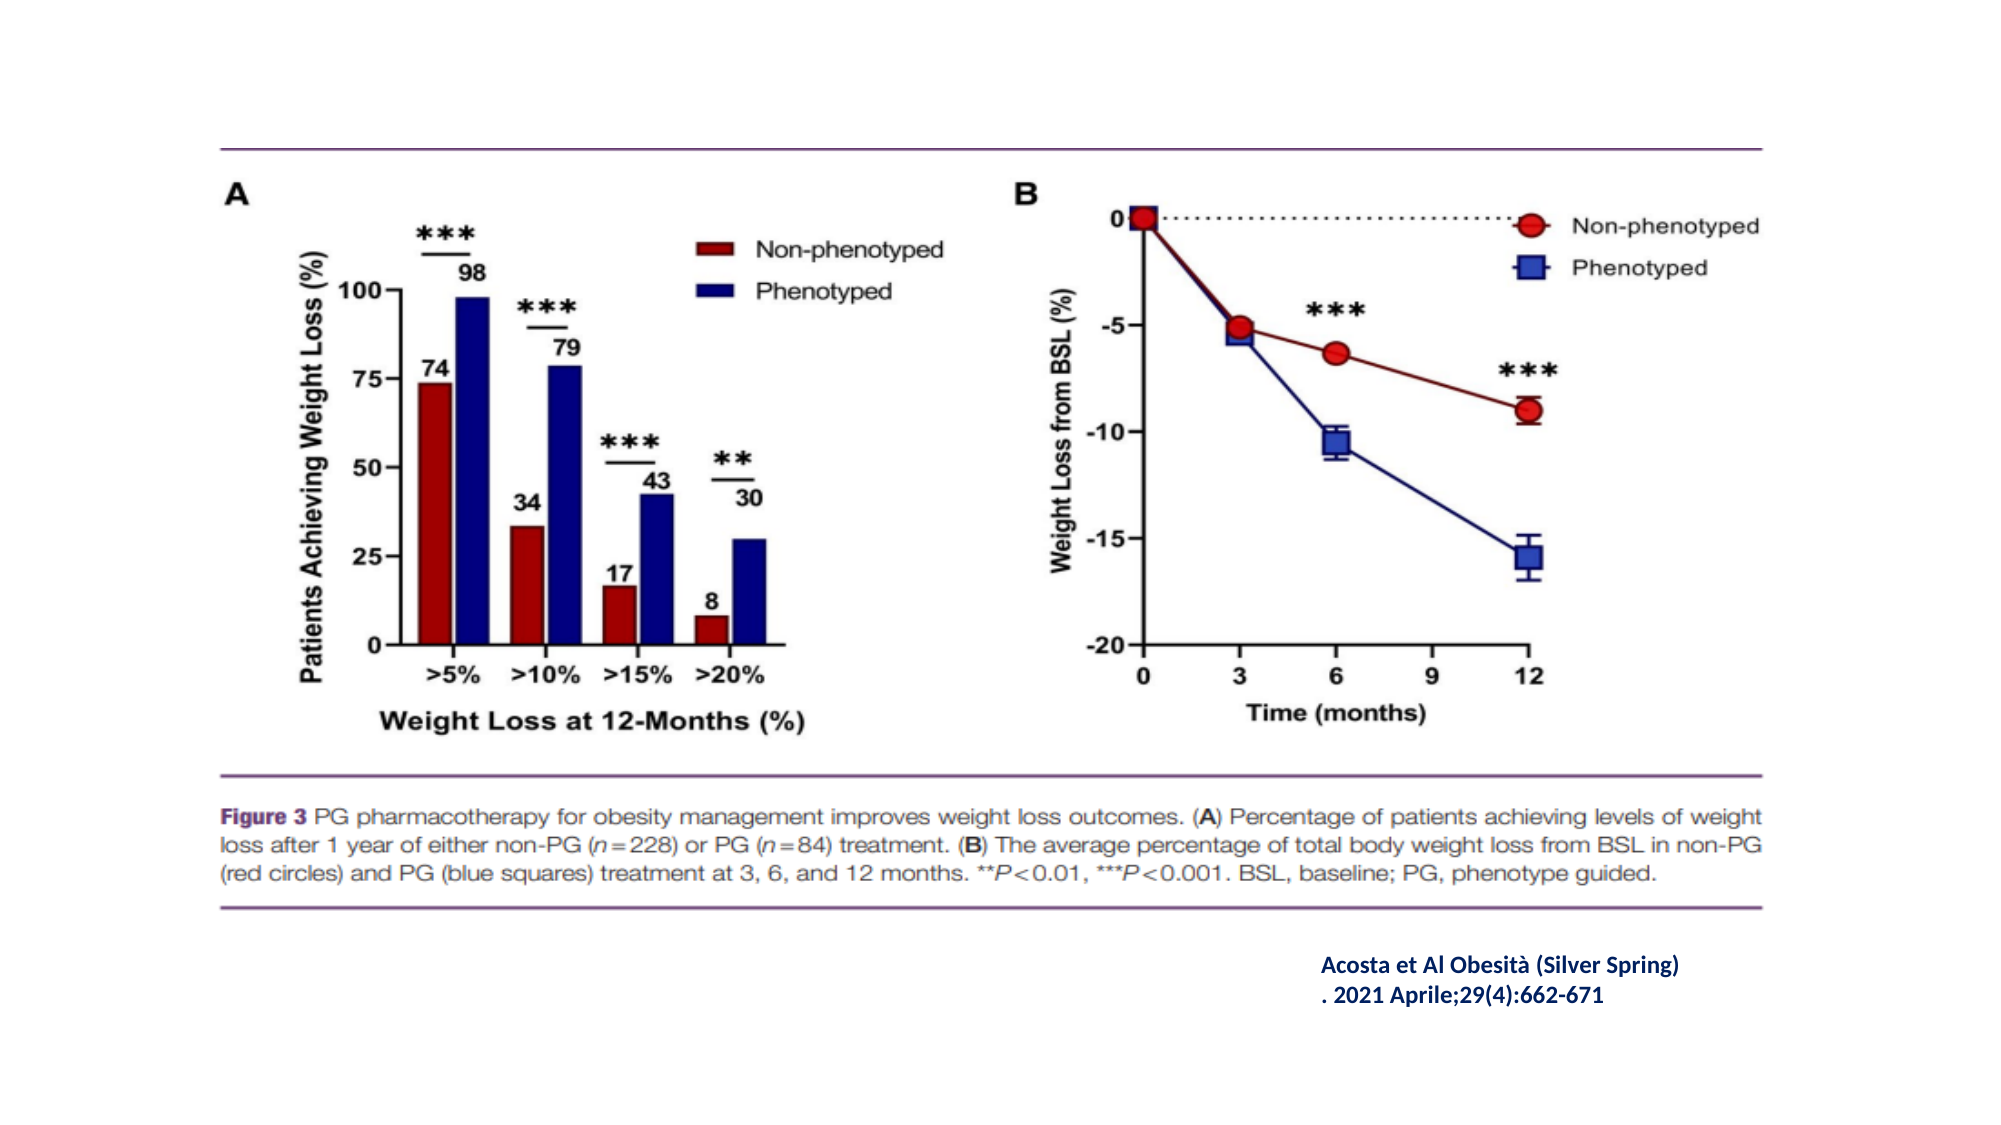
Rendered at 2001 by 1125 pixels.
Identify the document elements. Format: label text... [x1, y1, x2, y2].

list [204, 147, 1796, 940]
text_box Acosta et Al Obesità (Silver Spring) . 2021 Aprile;29(4):662-671 [1306, 941, 1904, 1016]
